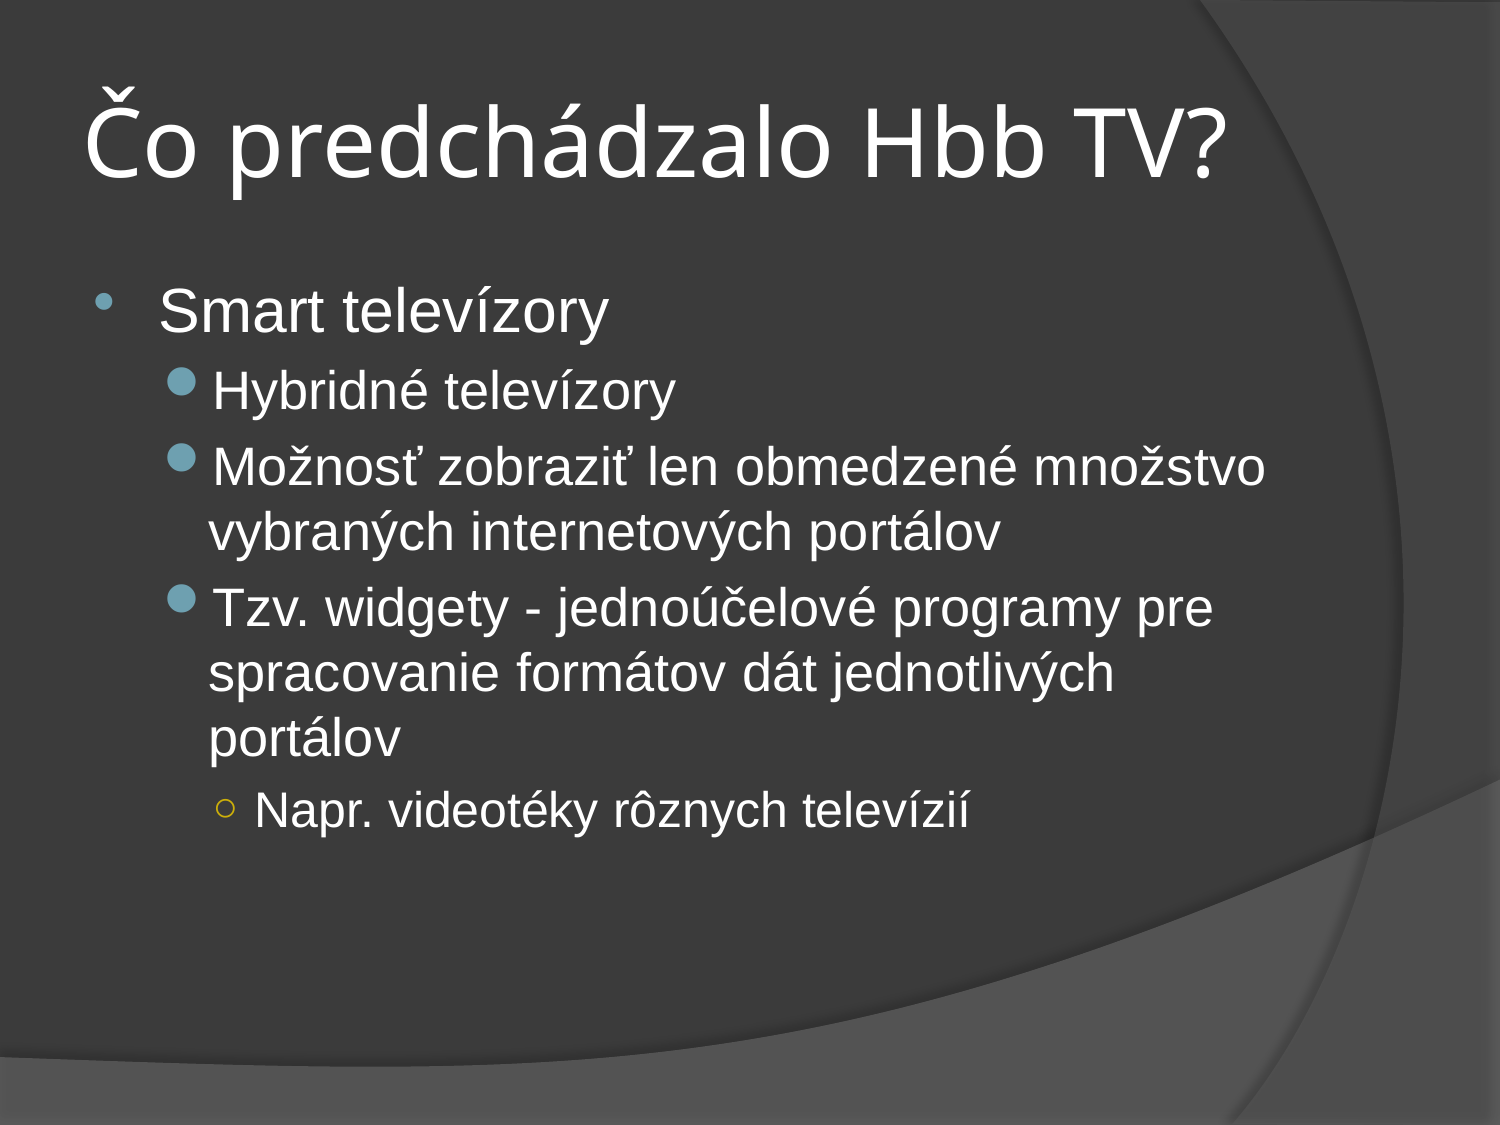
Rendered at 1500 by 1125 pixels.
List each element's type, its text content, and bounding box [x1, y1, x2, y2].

list Smart televízory Hybridné televízory Možnosť zobraziť len obmedzené množstvo vybraných internetových portálov Tzv. widgety - jednoúčelové programy pre spracovanie formátov dát jednotlivých portálov Napr. videotéky rôznych televízií [75, 262, 1300, 1005]
title Čo predchádzalo Hbb TV? [75, 45, 1300, 233]
